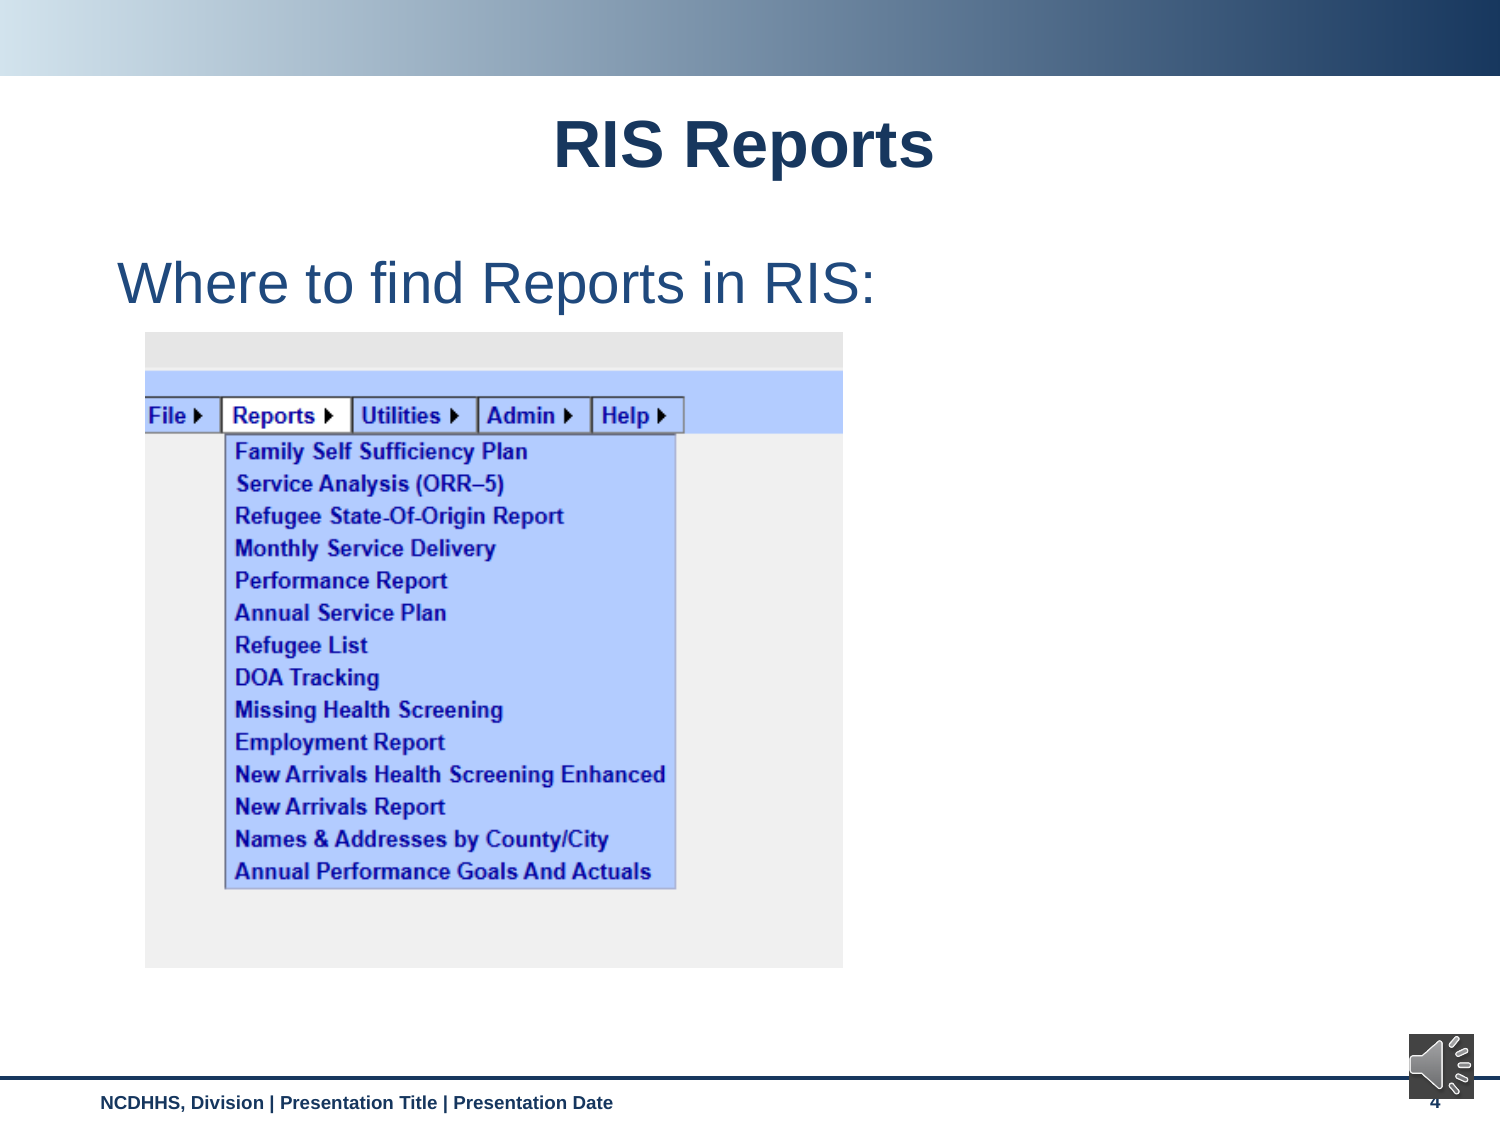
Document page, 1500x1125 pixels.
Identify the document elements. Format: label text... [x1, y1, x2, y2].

list Where to find Reports in RIS: [103, 237, 1398, 1025]
picture [1408, 1033, 1475, 1100]
title RIS Reports [110, 102, 1398, 193]
picture [145, 332, 843, 968]
